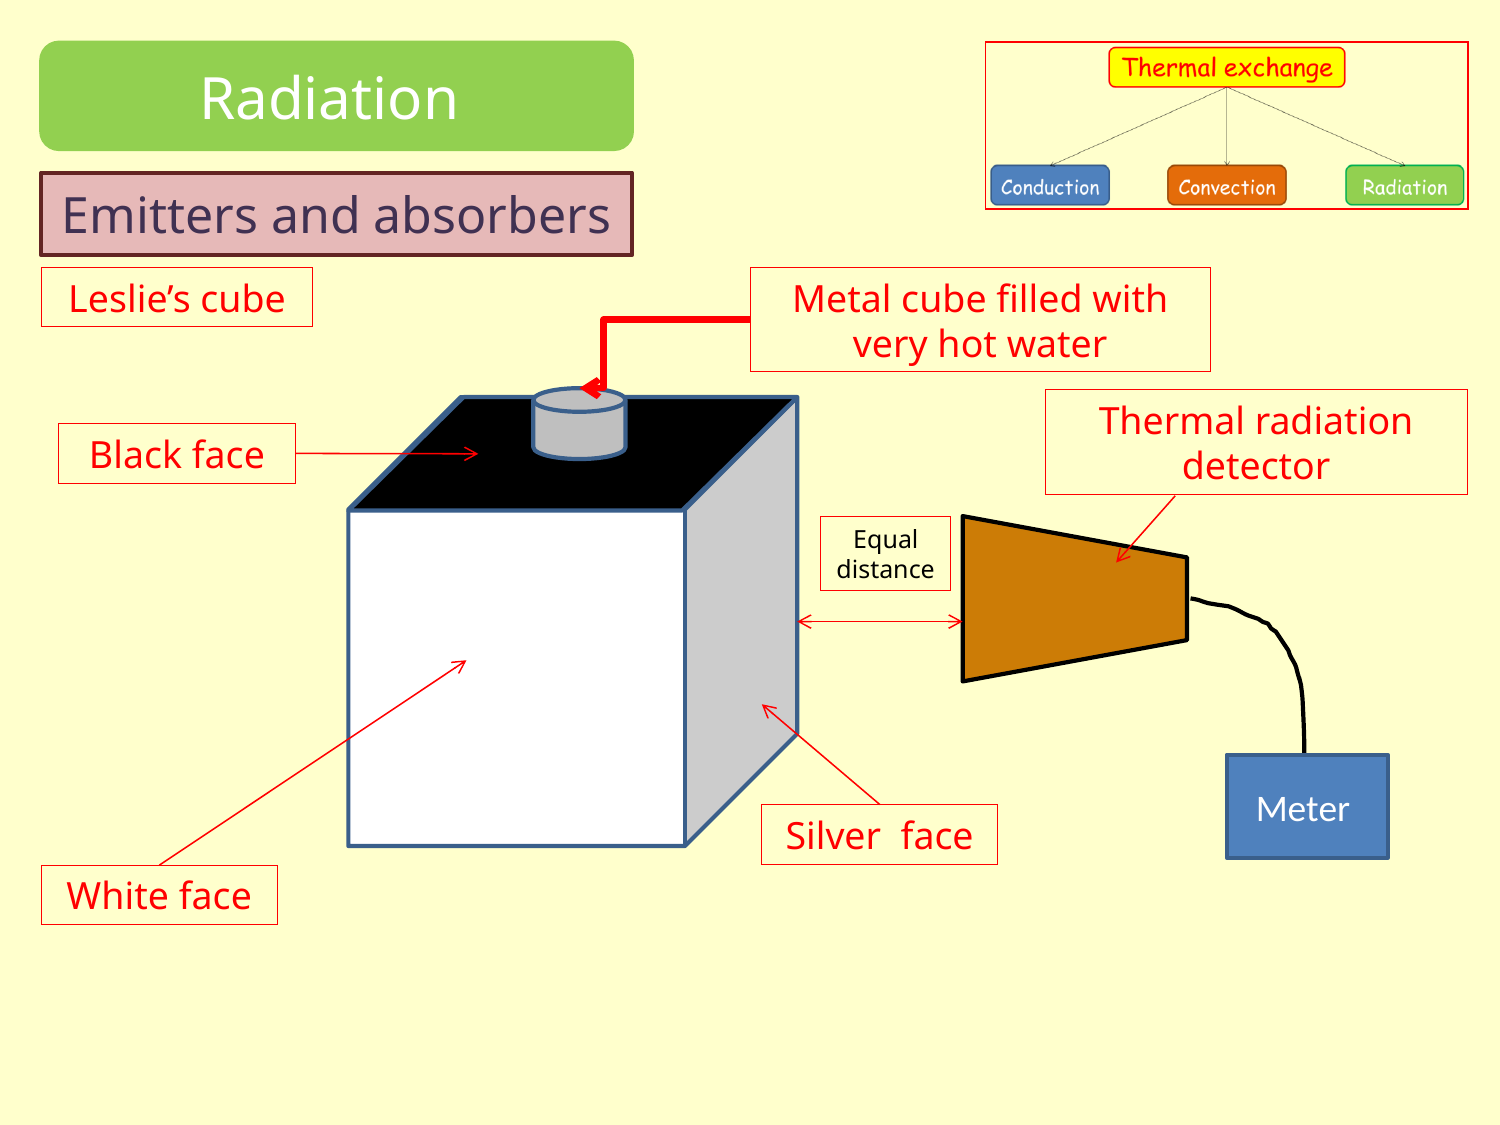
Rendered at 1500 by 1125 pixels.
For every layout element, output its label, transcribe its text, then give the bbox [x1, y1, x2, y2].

text_box [1190, 596, 1307, 753]
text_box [761, 703, 881, 805]
text_box Leslie’s cube [41, 267, 313, 327]
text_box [159, 659, 467, 866]
text_box Equal distance [820, 516, 951, 591]
text_box White face [41, 865, 278, 925]
text_box Silver face [761, 804, 998, 865]
picture [985, 42, 1468, 209]
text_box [579, 319, 751, 389]
text_box Black face [58, 423, 296, 484]
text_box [348, 396, 798, 847]
text_box Thermal radiation detector [1045, 389, 1468, 495]
text_box Emitters and absorbers [39, 171, 634, 257]
text_box [960, 514, 1190, 684]
text_box Meter [1225, 753, 1390, 860]
text_box [533, 386, 575, 395]
text_box Radiation [39, 40, 634, 152]
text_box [1115, 495, 1176, 563]
text_box Metal cube filled with very hot water [750, 267, 1211, 372]
